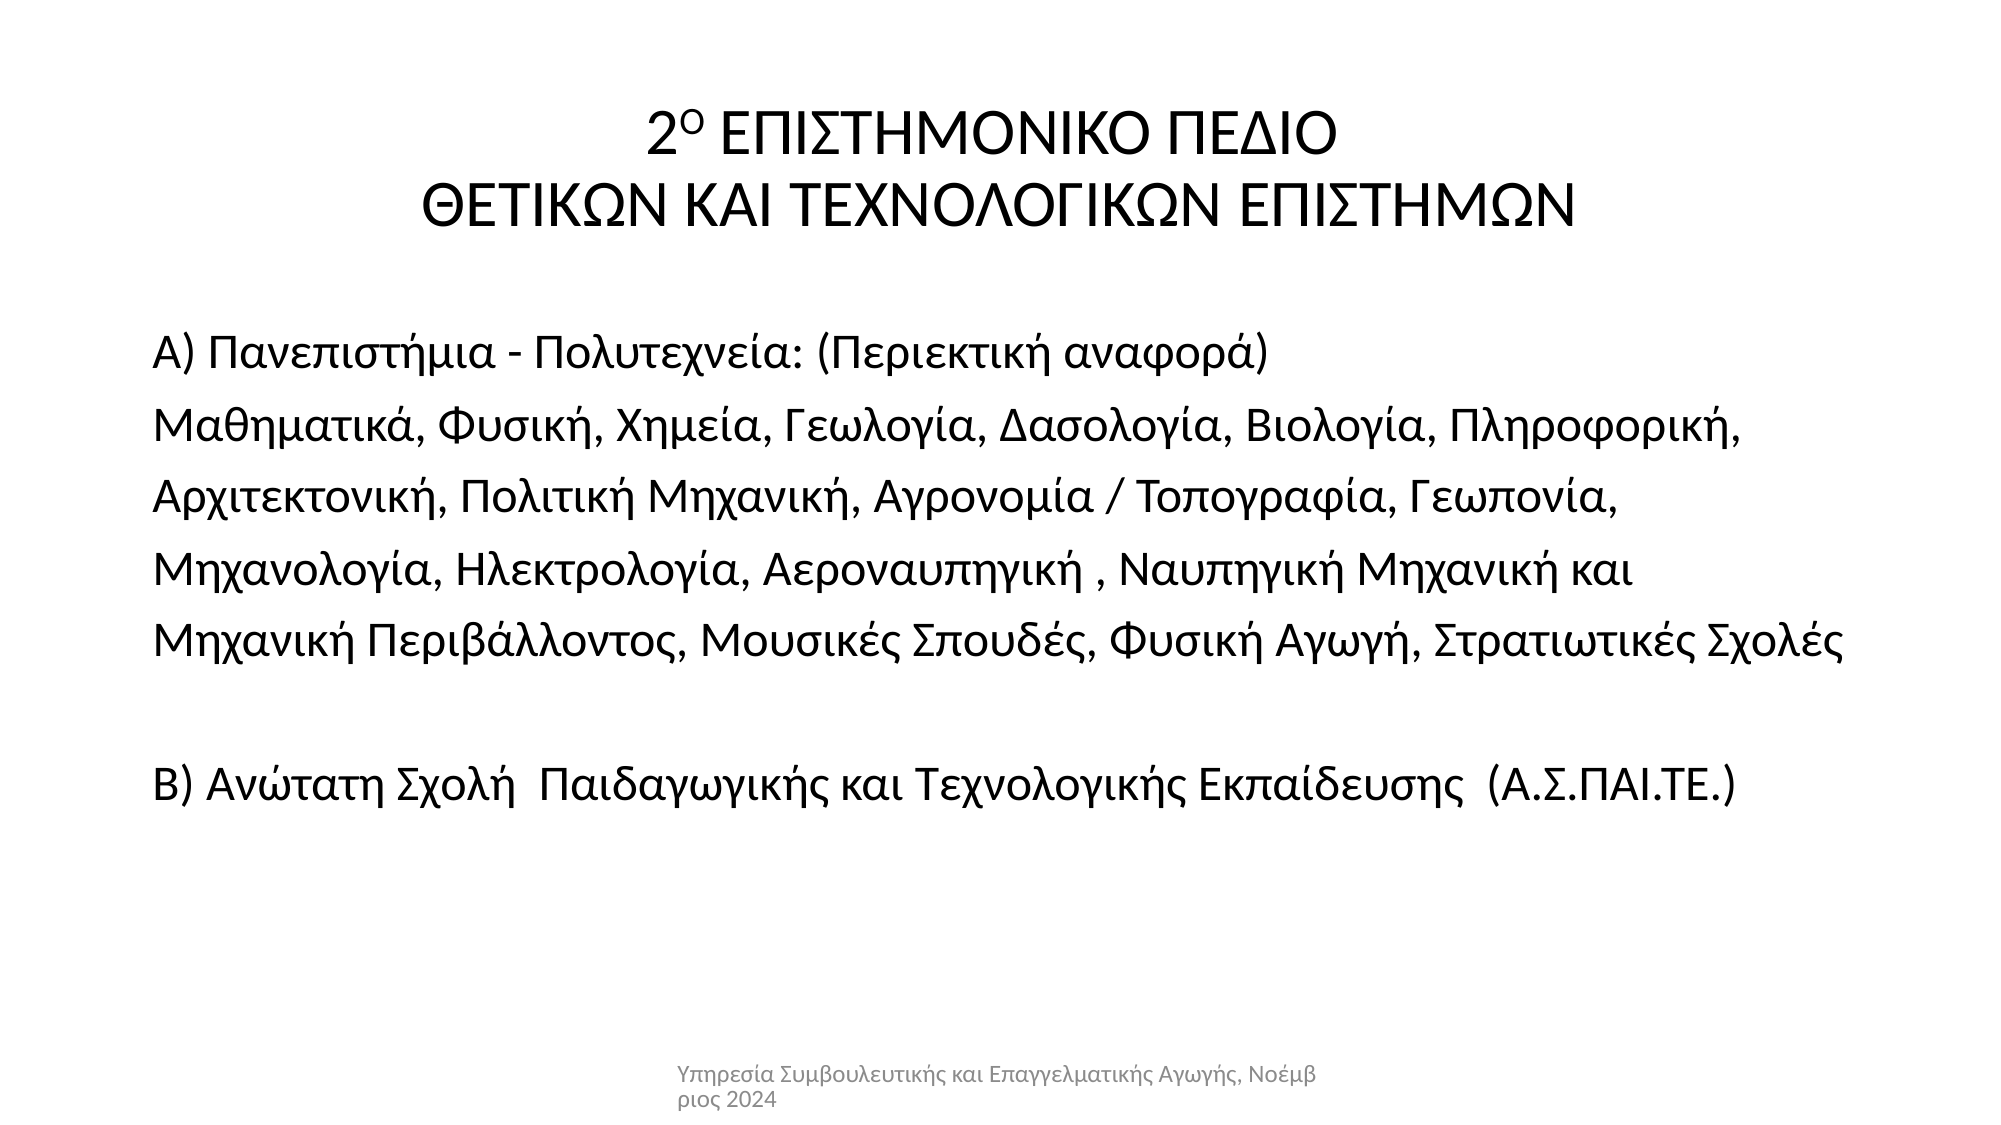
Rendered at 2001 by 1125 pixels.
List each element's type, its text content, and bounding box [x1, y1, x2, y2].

footer Υπηρεσία Συμβουλευτικής και Επαγγελματικής Αγωγής, Νοέμβριος 2024 [662, 1042, 1338, 1103]
list Α) Πανεπιστήμια - Πολυτεχνεία: (Περιεκτική αναφορά) Μαθηματικά, Φυσική, Χημεία, Γεωλογία, Δασολογία, Βιολογία, Πληροφορική, Αρχιτεκτονική, Πολιτική Μηχανική, Αγρονομία / Τοπογραφία, Γεωπονία, Μηχανολογία, Ηλεκτρολογία, Αεροναυπηγική , Ναυπηγική Μηχανική και Μηχανική Περιβάλλοντος, Μουσικές Σπουδές, Φυσική Αγωγή, Στρατιωτικές Σχολές Β) Ανώτατη Σχολή Παιδαγωγικής και Τεχνολογικής Εκπαίδευσης (Α.Σ.ΠΑΙ.ΤΕ.) [137, 299, 1863, 1014]
title 2ο ΕΠΙΣΤΗΜΟΝΙΚΟ ΠΕΔΙΟ ΘΕΤΙΚΩΝ ΚΑΙ ΤΕΧΝΟΛΟΓΙΚΩΝ ΕΠΙΣΤΗΜΩΝ [137, 59, 1863, 278]
